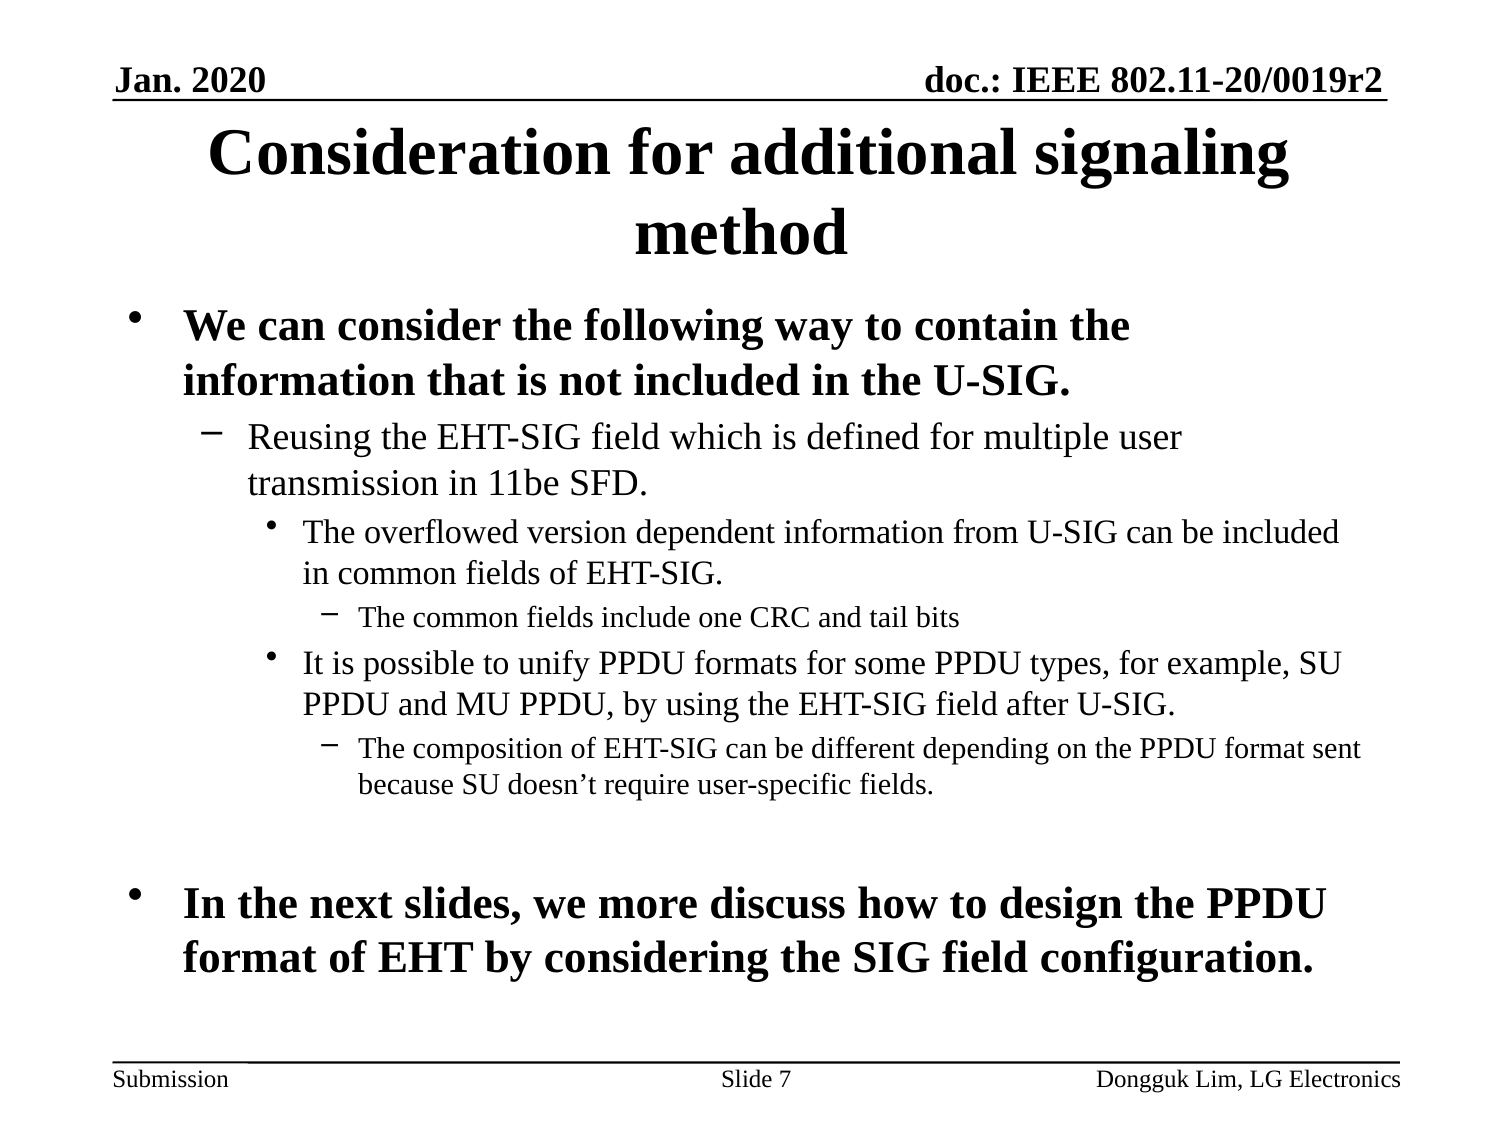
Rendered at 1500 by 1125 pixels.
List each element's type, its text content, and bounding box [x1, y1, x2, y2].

slide_number Slide 7 [712, 1061, 800, 1093]
list We can consider the following way to contain the information that is not included in the U-SIG. Reusing the EHT-SIG field which is defined for multiple user transmission in 11be SFD. The overflowed version dependent information from U-SIG can be included in common fields of EHT-SIG. The common fields include one CRC and tail bits It is possible to unify PPDU formats for some PPDU types, for example, SU PPDU and MU PPDU, by using the EHT-SIG field after U-SIG. The composition of EHT-SIG can be different depending on the PPDU format sent because SU doesn’t require user-specific fields. In the next slides, we more discuss how to design the PPDU format of EHT by considering the SIG field configuration. [112, 287, 1388, 1000]
title Consideration for additional signaling method [112, 112, 1388, 263]
footer Dongguk Lim, LG Electronics [1092, 1061, 1402, 1093]
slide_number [114, 54, 269, 101]
